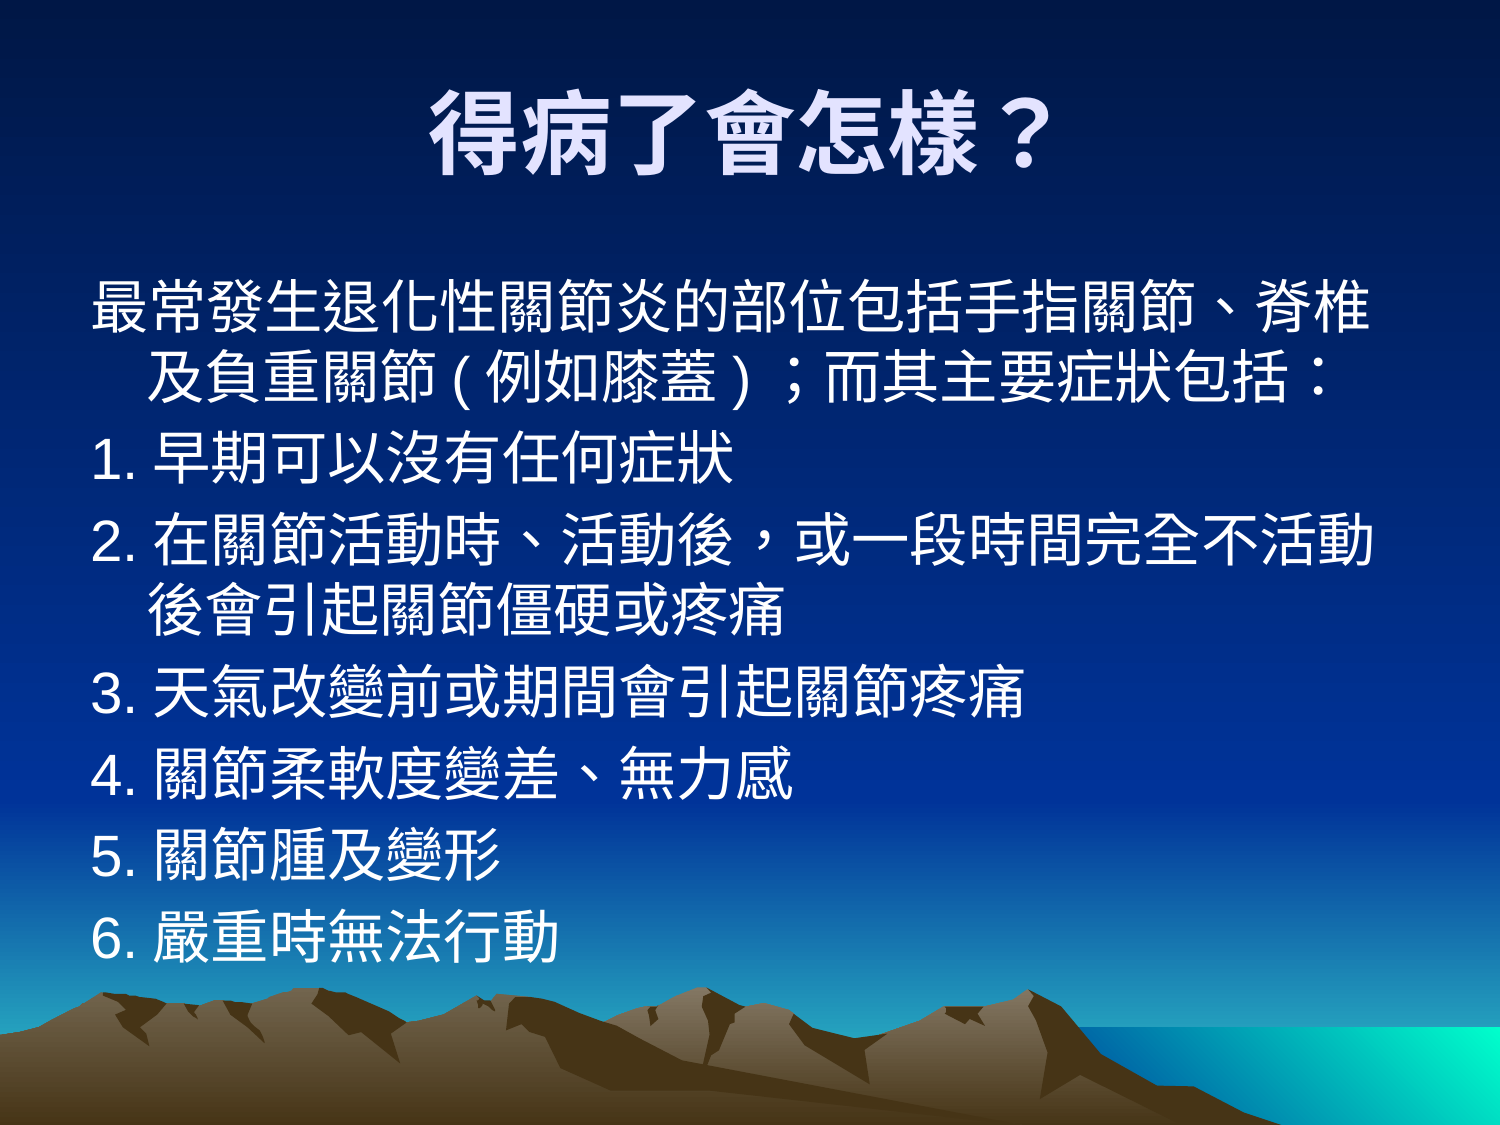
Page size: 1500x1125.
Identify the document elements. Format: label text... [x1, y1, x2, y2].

list 最常發生退化性關節炎的部位包括手指關節、脊椎及負重關節(例如膝蓋)；而其主要症狀包括： 1.早期可以沒有任何症狀 2.在關節活動時、活動後，或一段時間完全不活動後會引起關節僵硬或疼痛 3.天氣改變前或期間會引起關節疼痛 4.關節柔軟度變差、無力感 5.關節腫及變形 6.嚴重時無法行動 [74, 262, 1426, 1001]
title 得病了會怎樣？ [74, 37, 1426, 226]
